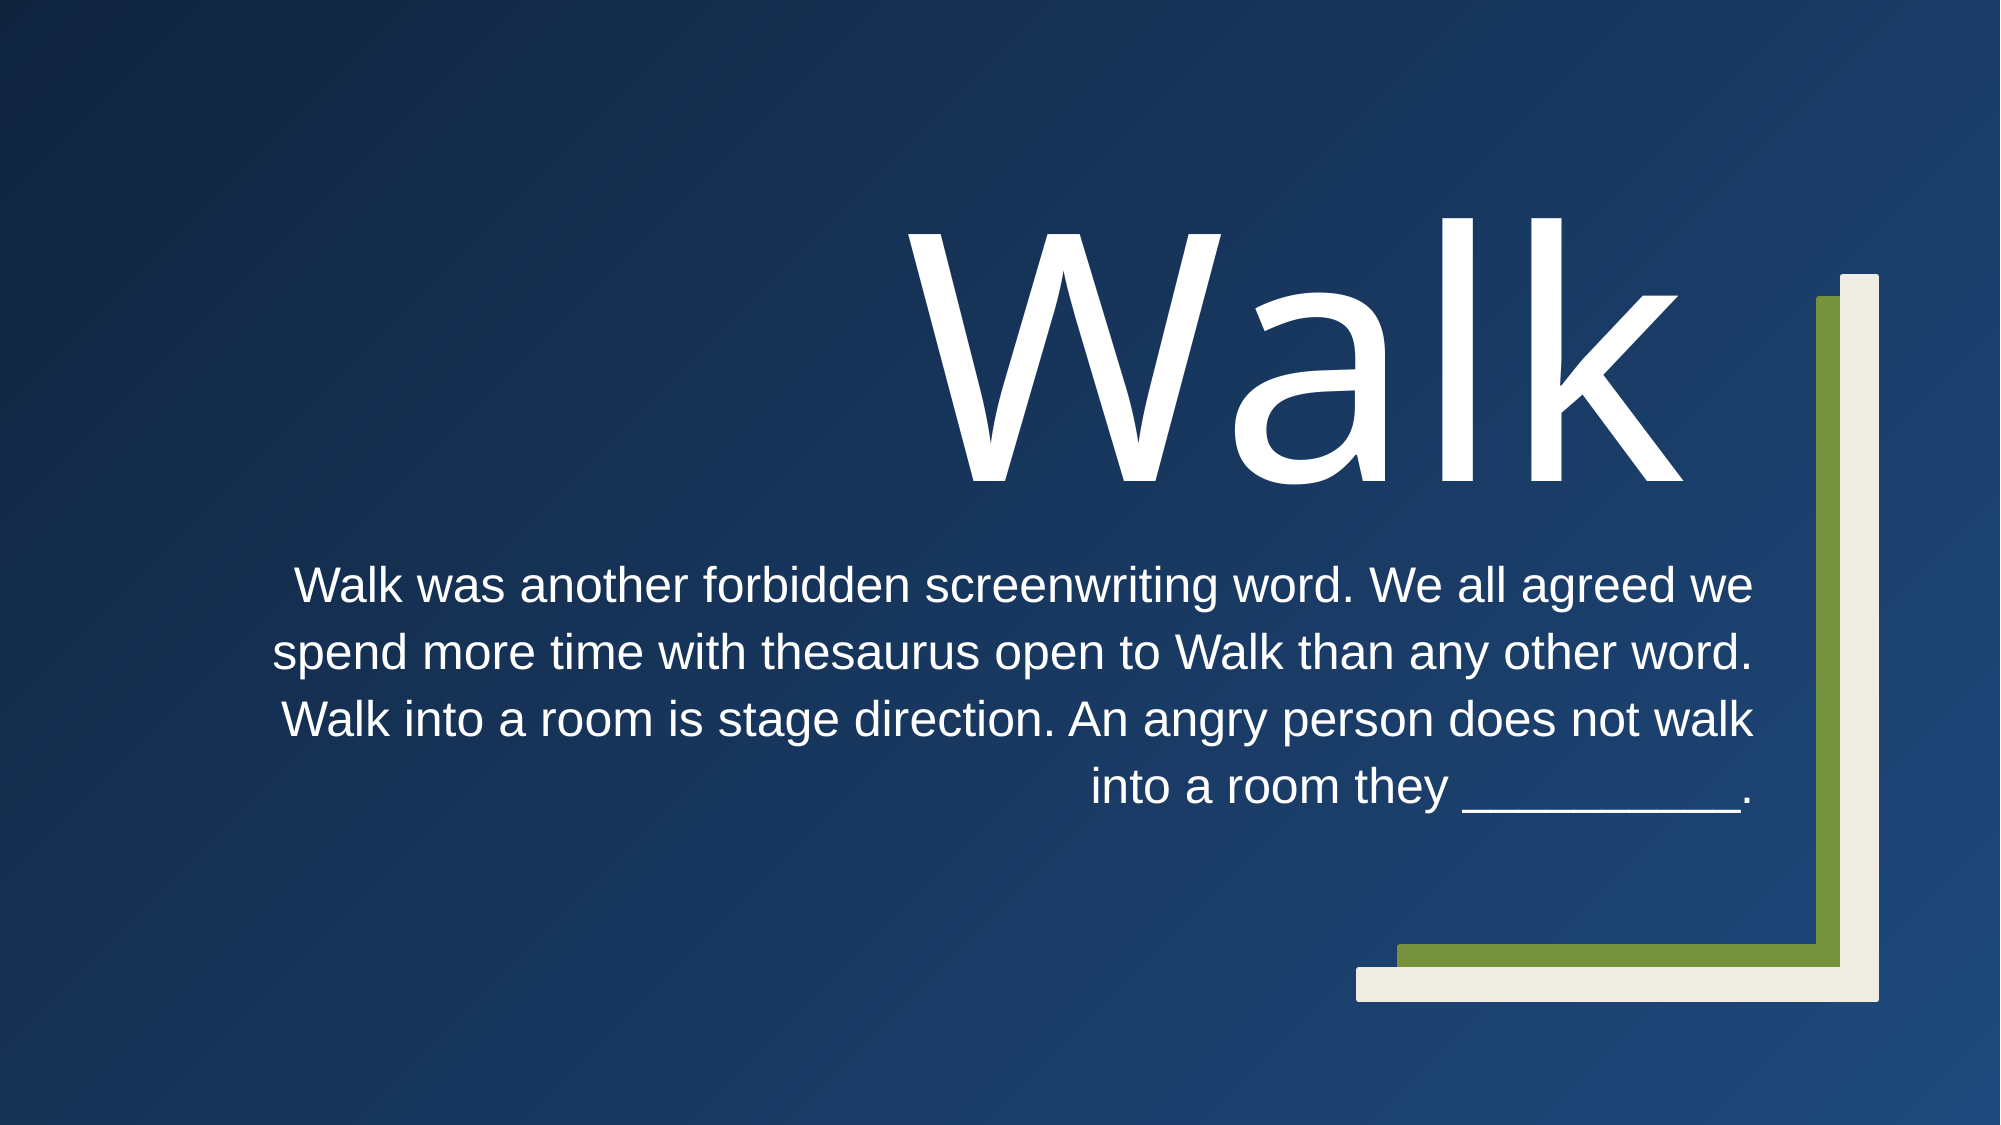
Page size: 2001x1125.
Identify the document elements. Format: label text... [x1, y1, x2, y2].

title Walk [125, 94, 1703, 563]
list Walk was another forbidden screenwriting word. We all agreed we spend more time with thesaurus open to Walk than any other word. Walk into a room is stage direction. An angry person does not walk into a room they __________. [192, 537, 1770, 726]
